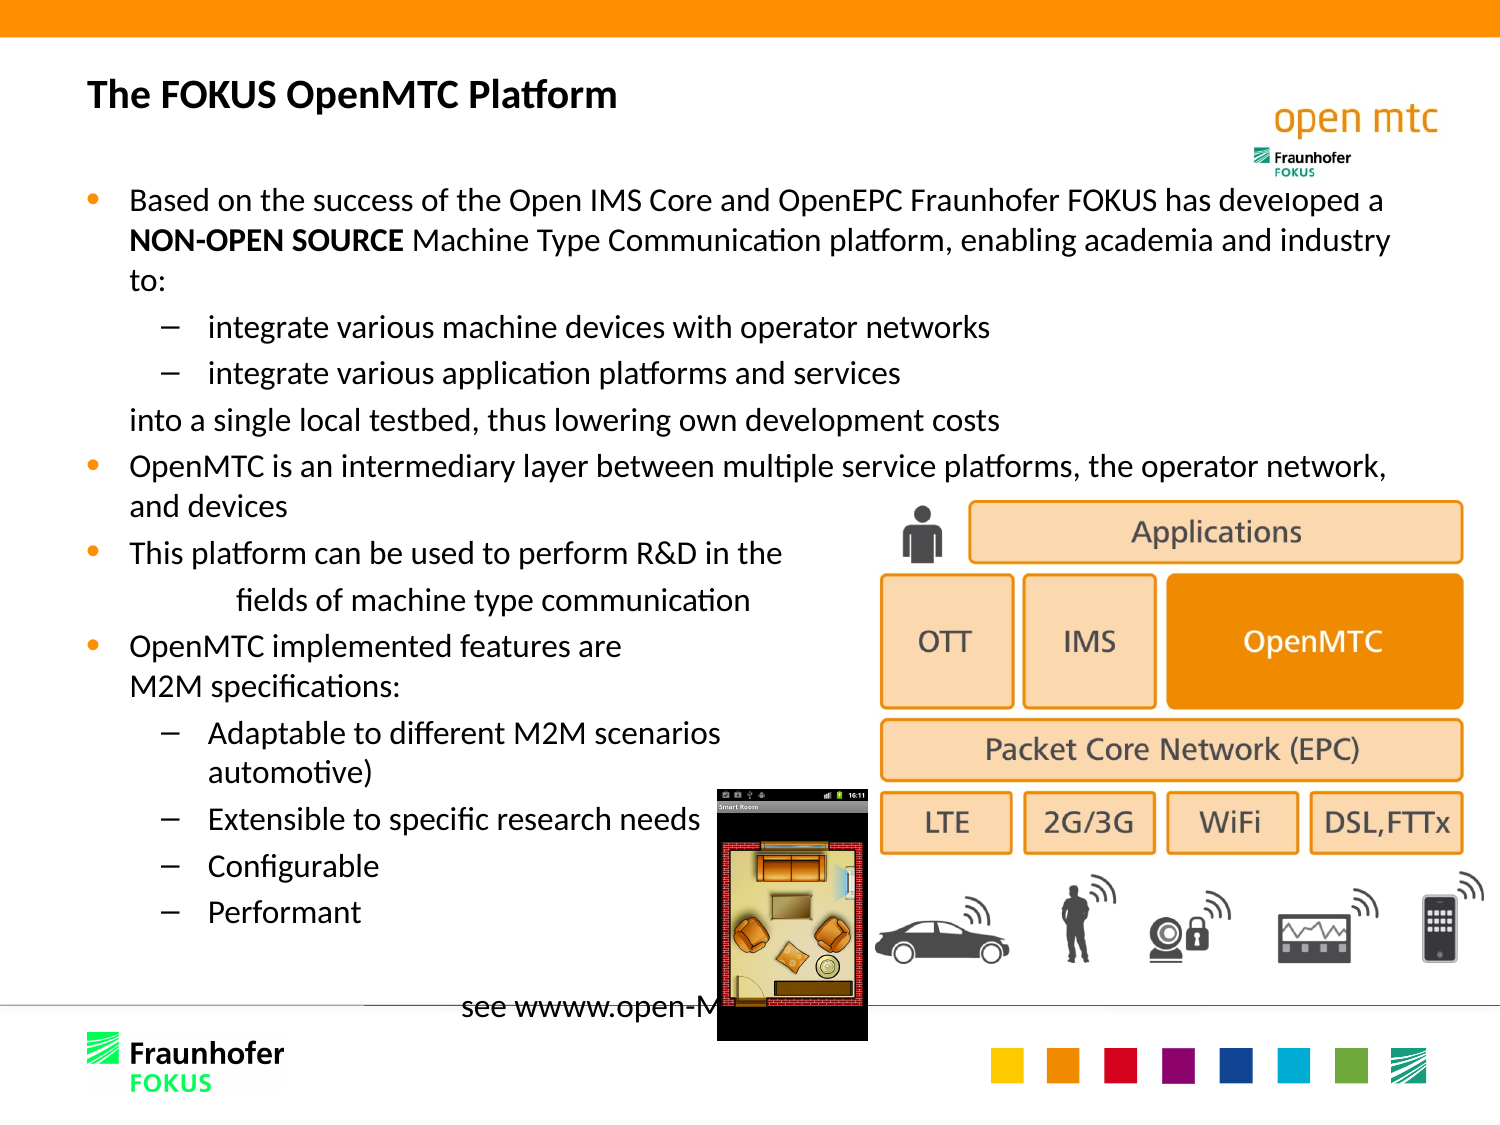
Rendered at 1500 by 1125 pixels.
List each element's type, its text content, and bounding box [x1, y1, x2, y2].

picture [716, 789, 869, 1042]
list Based on the success of the Open IMS Core and OpenEPC Fraunhofer FOKUS has developed a NON-OPEN SOURCE Machine Type Communication platform, enabling academia and industry to: integrate various machine devices with operator networks integrate various application platforms and services into a single local testbed, thus lowering own development costs OpenMTC is an intermediary layer between multiple service platforms, the operator network, and devices This platform can be used to perform R&D in the fields of machine type communication OpenMTC implemented features are aligned with ETSI M2M specifications: Adaptable to different M2M scenarios (e.g. automotive) Extensible to specific research needs Configurable Performant see wwww.open-MTC.org [70, 193, 1425, 914]
picture [874, 500, 1484, 964]
text_box [58, 112, 1232, 193]
picture [87, 1032, 284, 1092]
picture [1237, 92, 1466, 194]
title The FOKUS OpenMTC Platform [71, 58, 1424, 112]
